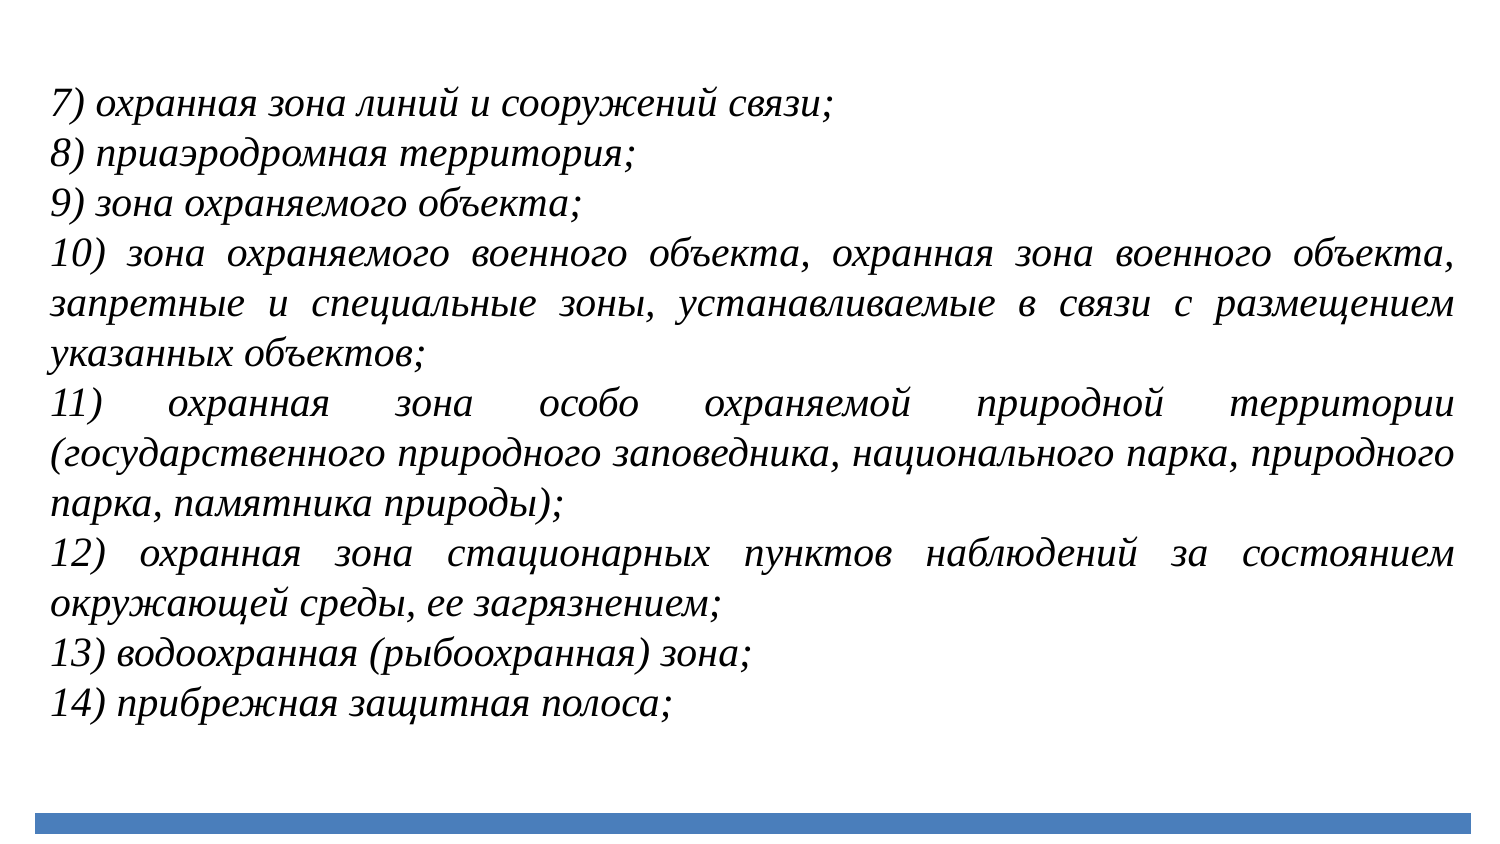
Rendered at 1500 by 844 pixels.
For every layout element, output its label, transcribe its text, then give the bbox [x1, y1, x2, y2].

text_box 7) охранная зона линий и сооружений связи; 8) приаэродромная территория; 9) зона охраняемого объекта; 10) зона охраняемого военного объекта, охранная зона военного объекта, запретные и специальные зоны, устанавливаемые в связи с размещением указанных объектов; 11) охранная зона особо охраняемой природной территории (государственного природного заповедника, национального парка, природного парка, памятника природы); 12) охранная зона стационарных пунктов наблюдений за состоянием окружающей среды, ее загрязнением; 13) водоохранная (рыбоохранная) зона; 14) прибрежная защитная полоса; [35, 67, 1471, 783]
